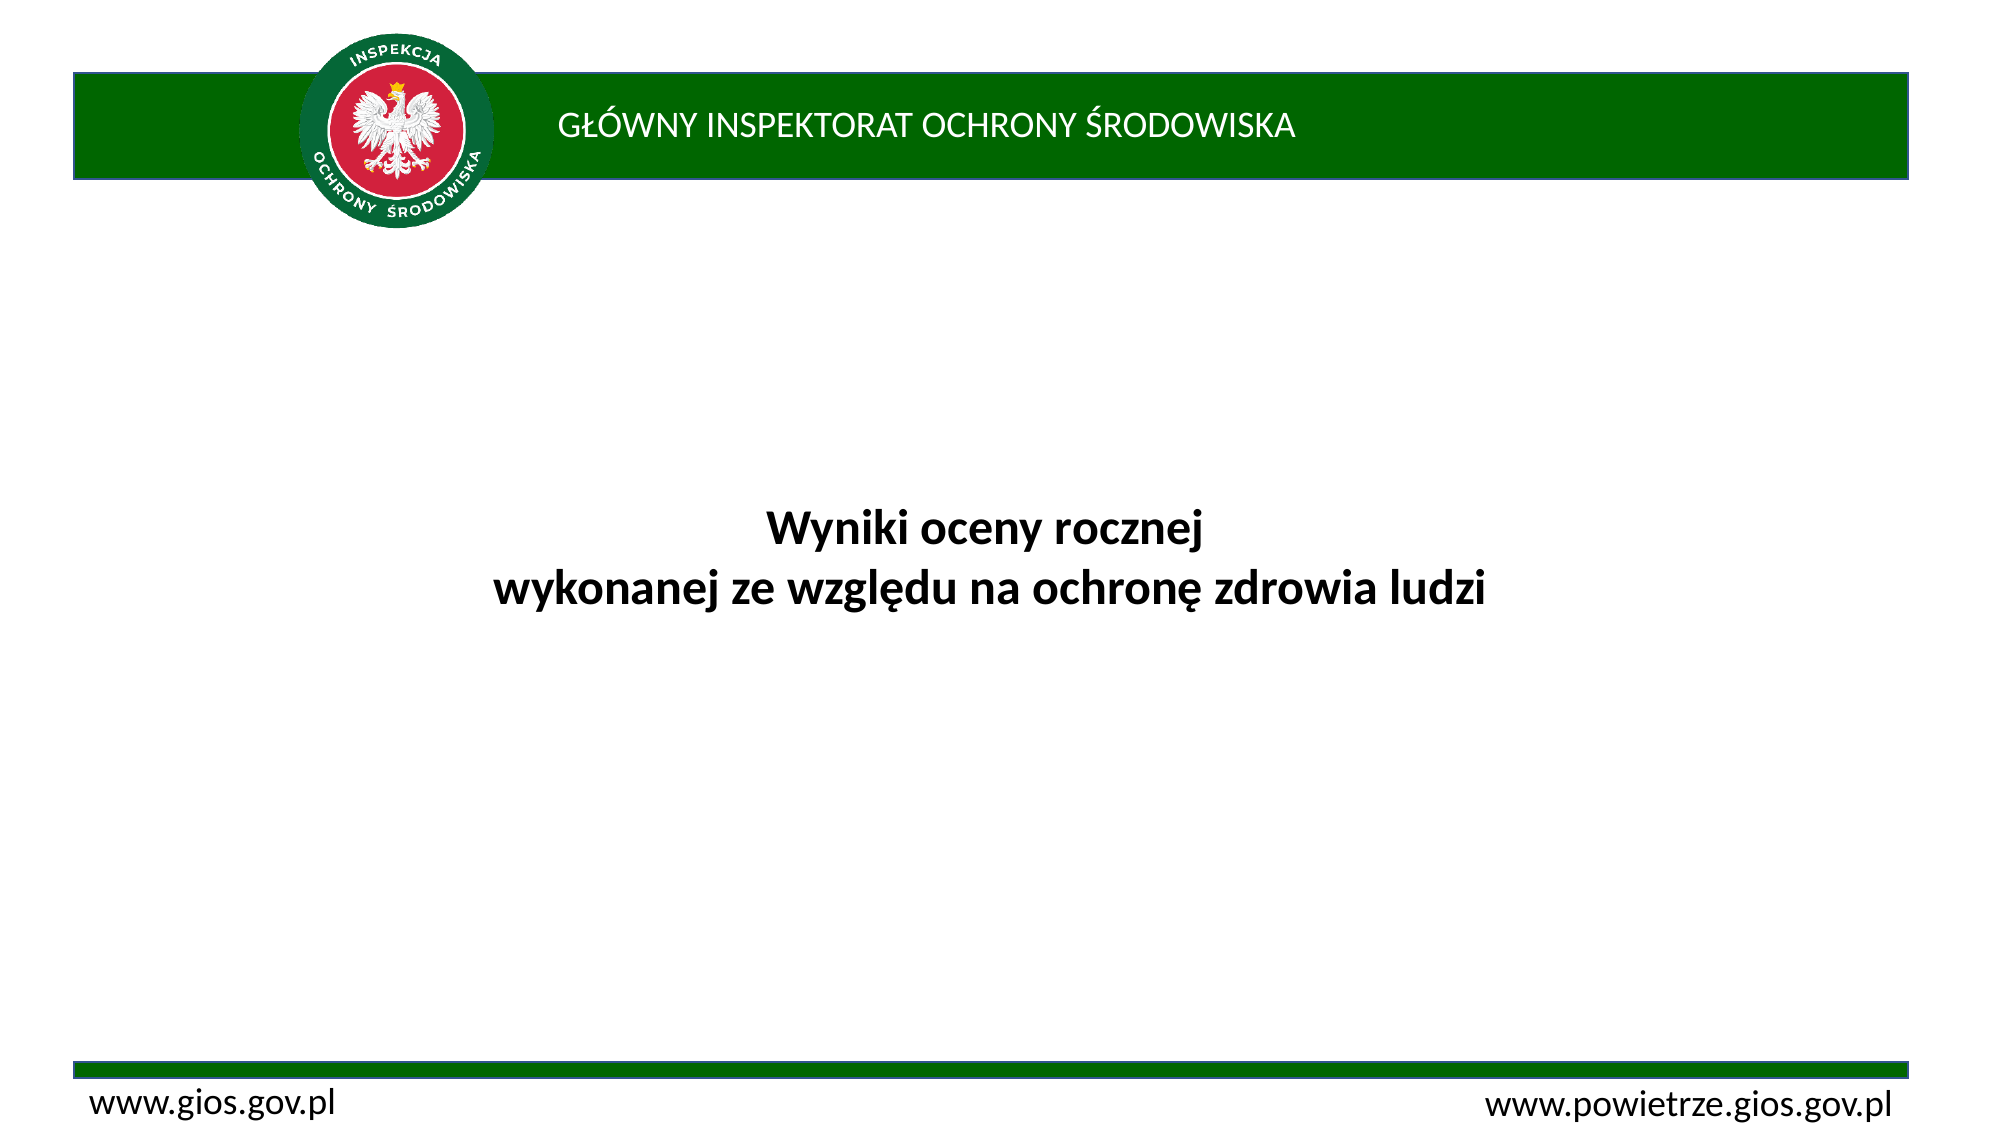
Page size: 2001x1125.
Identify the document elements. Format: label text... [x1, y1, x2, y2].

text_box [73, 72, 297, 180]
text_box [73, 1061, 1909, 1079]
text_box GŁÓWNY INSPEKTORAT OCHRONY ŚRODOWISKA [542, 92, 1611, 153]
text_box [496, 72, 1909, 180]
text_box Wyniki oceny rocznej wykonanej ze względu na ochronę zdrowia ludzi [198, 486, 1784, 622]
text_box www.gios.gov.pl [74, 1069, 420, 1125]
text_box www.powietrze.gios.gov.pl [1397, 1071, 1908, 1125]
picture [297, 32, 496, 229]
